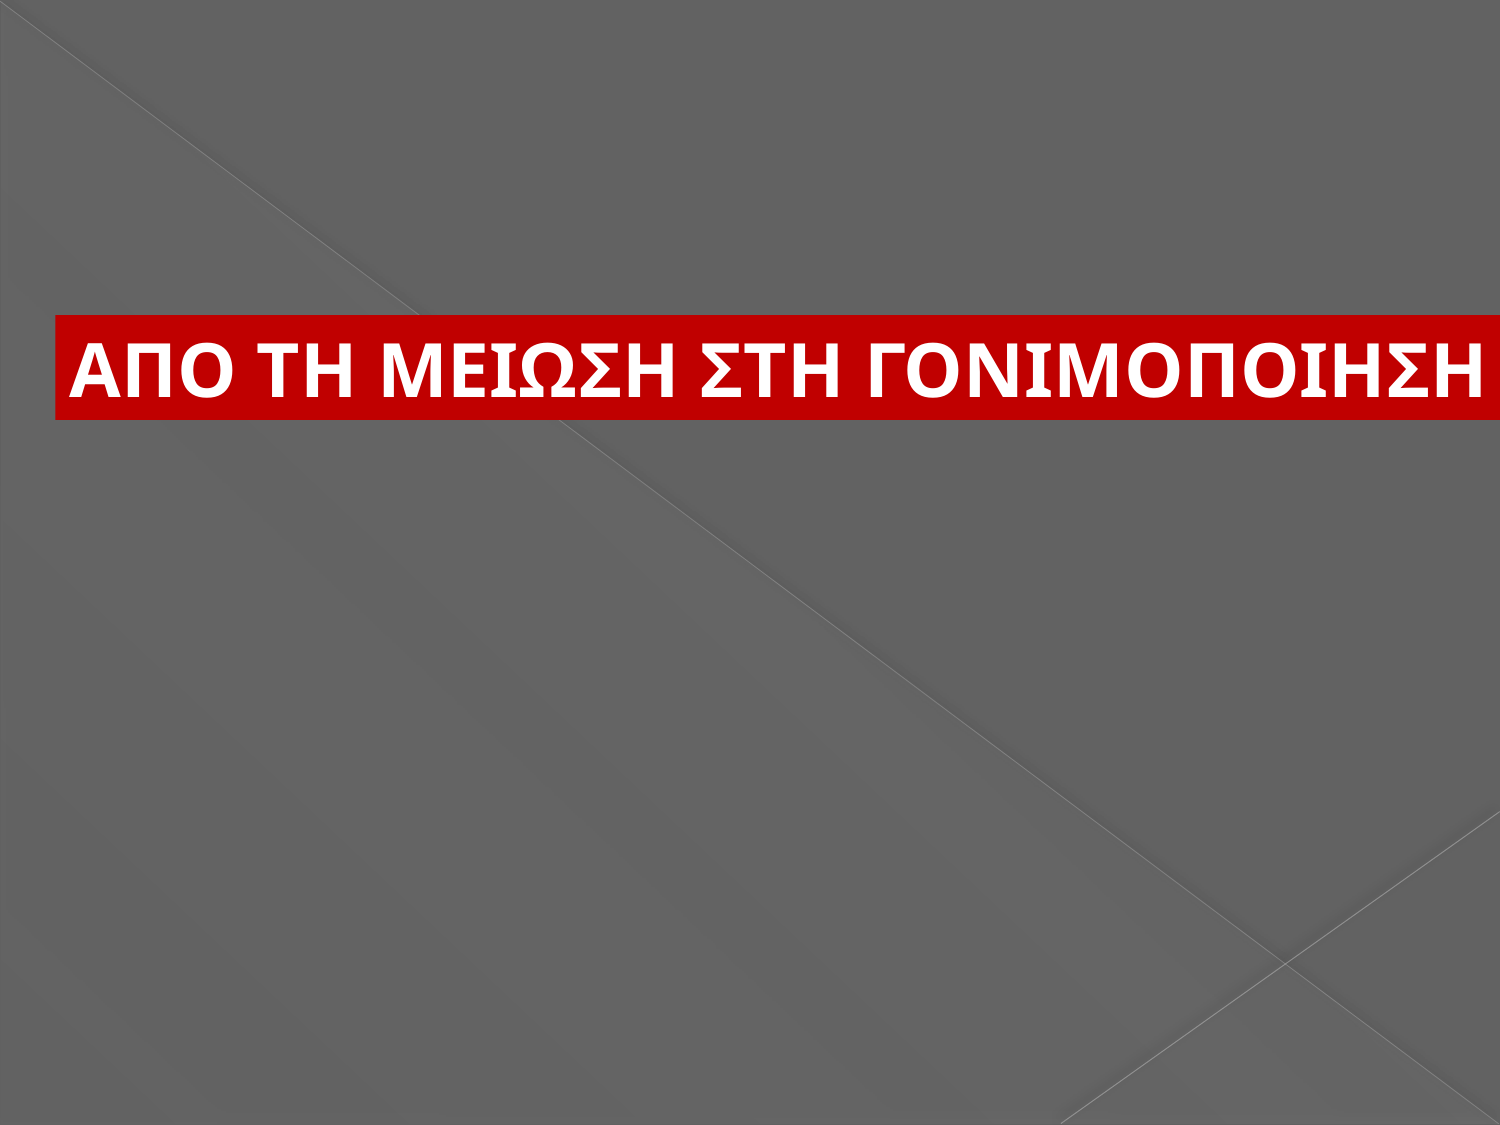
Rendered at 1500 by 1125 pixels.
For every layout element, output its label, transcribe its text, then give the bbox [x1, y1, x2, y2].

text_box ΑΠΟ ΤΗ ΜΕΙΩΣΗ ΣΤΗ ΓΟΝΙΜΟΠΟΙΗΣΗ [55, 315, 1500, 420]
